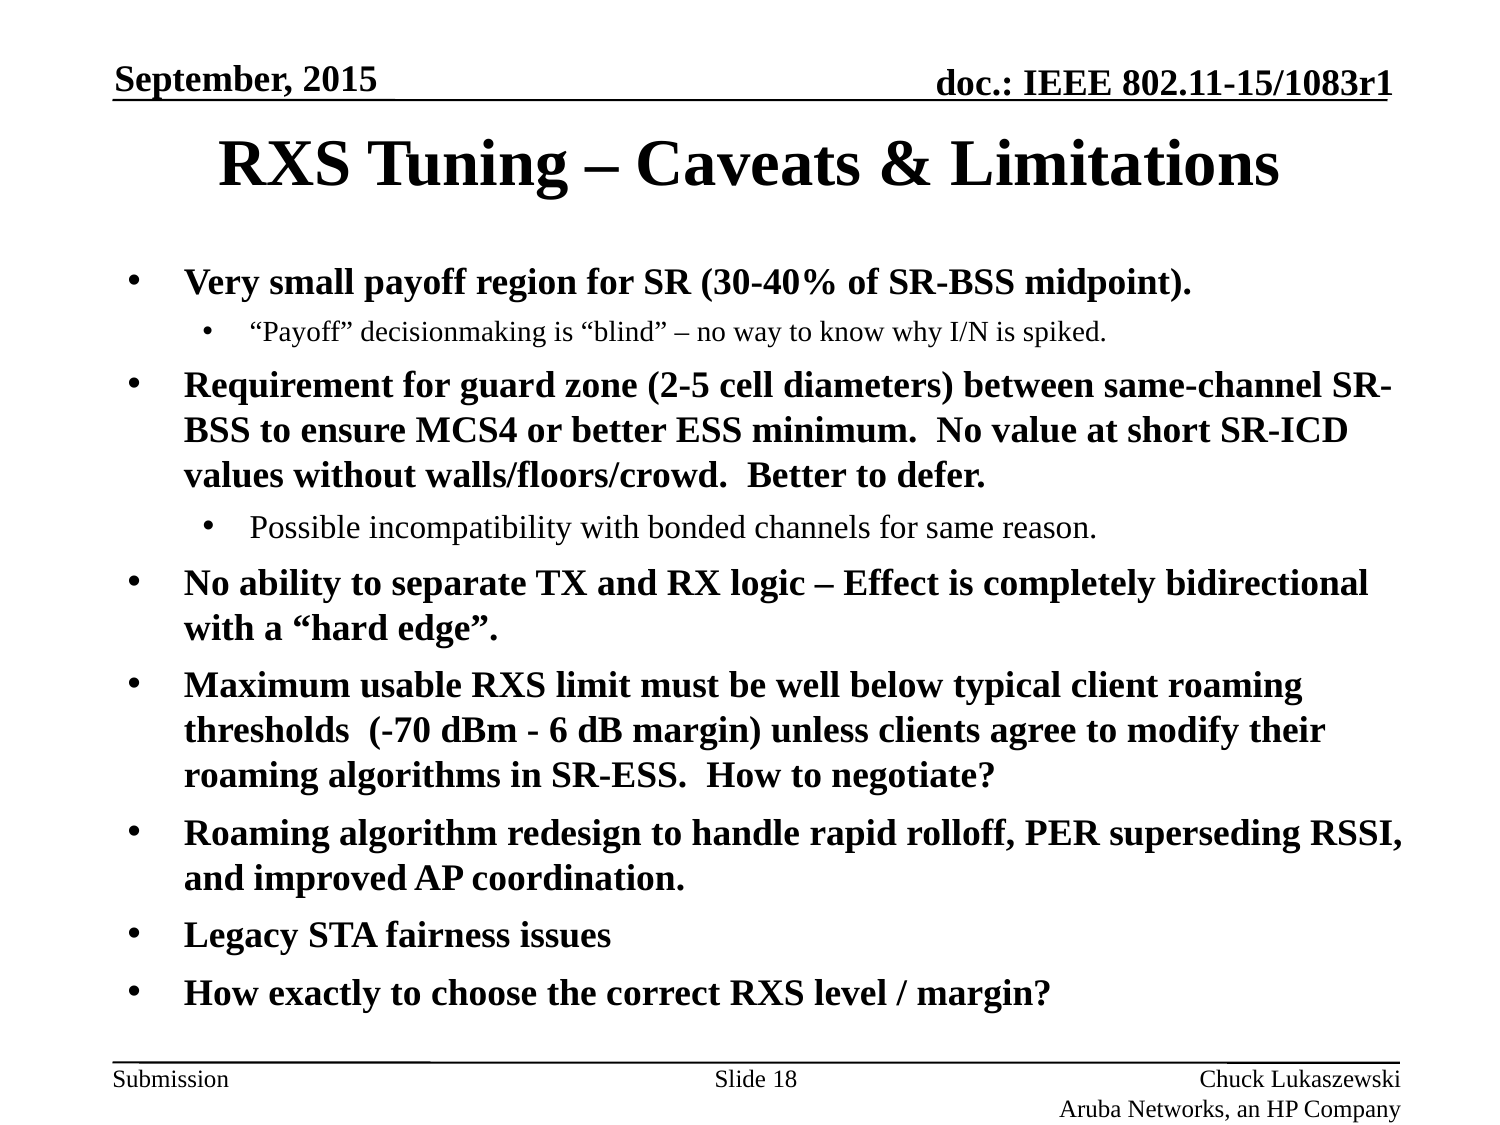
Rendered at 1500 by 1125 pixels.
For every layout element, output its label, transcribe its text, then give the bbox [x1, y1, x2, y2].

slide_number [114, 54, 423, 100]
list Very small payoff region for SR (30-40% of SR-BSS midpoint). “Payoff” decisionmaking is “blind” – no way to know why I/N is spiked. Requirement for guard zone (2-5 cell diameters) between same-channel SR-BSS to ensure MCS4 or better ESS minimum. No value at short SR-ICD values without walls/floors/crowd. Better to defer. Possible incompatibility with bonded channels for same reason. No ability to separate TX and RX logic – Effect is completely bidirectional with a “hard edge”. Maximum usable RXS limit must be well below typical client roaming thresholds (-70 dBm - 6 dB margin) unless clients agree to modify their roaming algorithms in SR-ESS. How to negotiate? Roaming algorithm redesign to handle rapid rolloff, PER superseding RSSI, and improved AP coordination. Legacy STA fairness issues How exactly to choose the correct RXS level / margin? [112, 249, 1454, 1000]
footer Chuck Lukaszewski Aruba Networks, an HP Company [878, 1061, 1402, 1113]
slide_number Slide 18 [712, 1061, 800, 1123]
title RXS Tuning – Caveats & Limitations [112, 112, 1388, 205]
